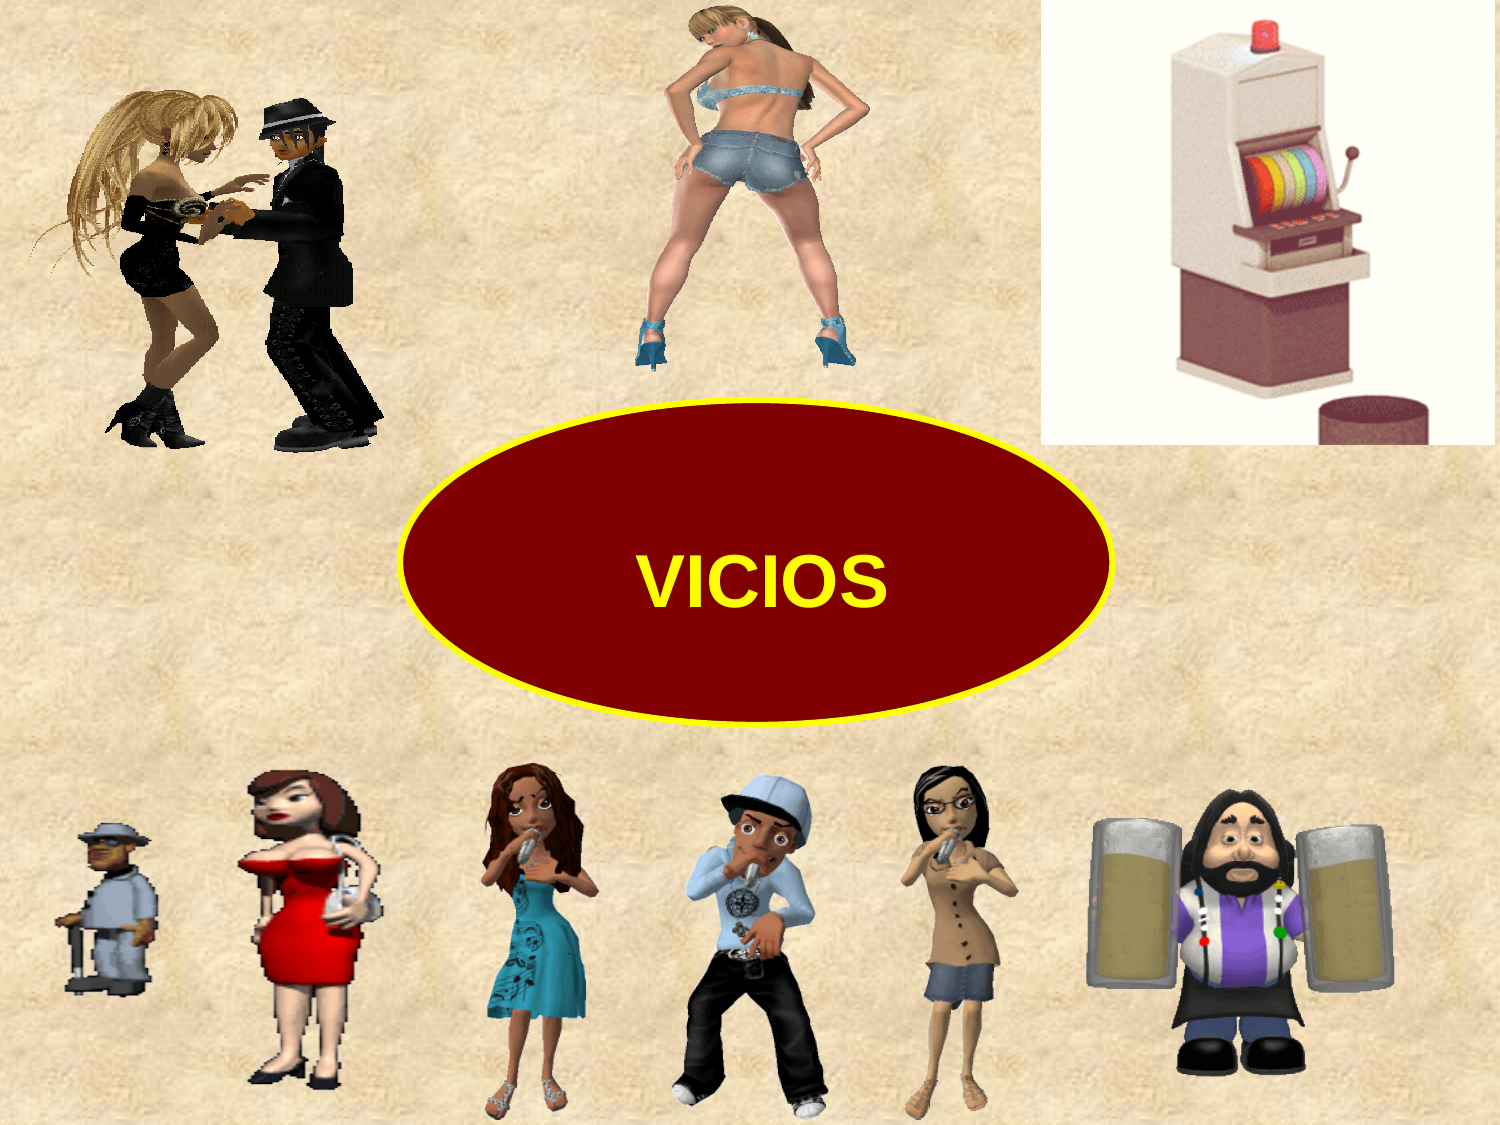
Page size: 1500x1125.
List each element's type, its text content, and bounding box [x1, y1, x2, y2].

picture [0, 0, 1500, 1125]
text_box VICIOS [612, 524, 913, 630]
text_box [399, 399, 1113, 725]
